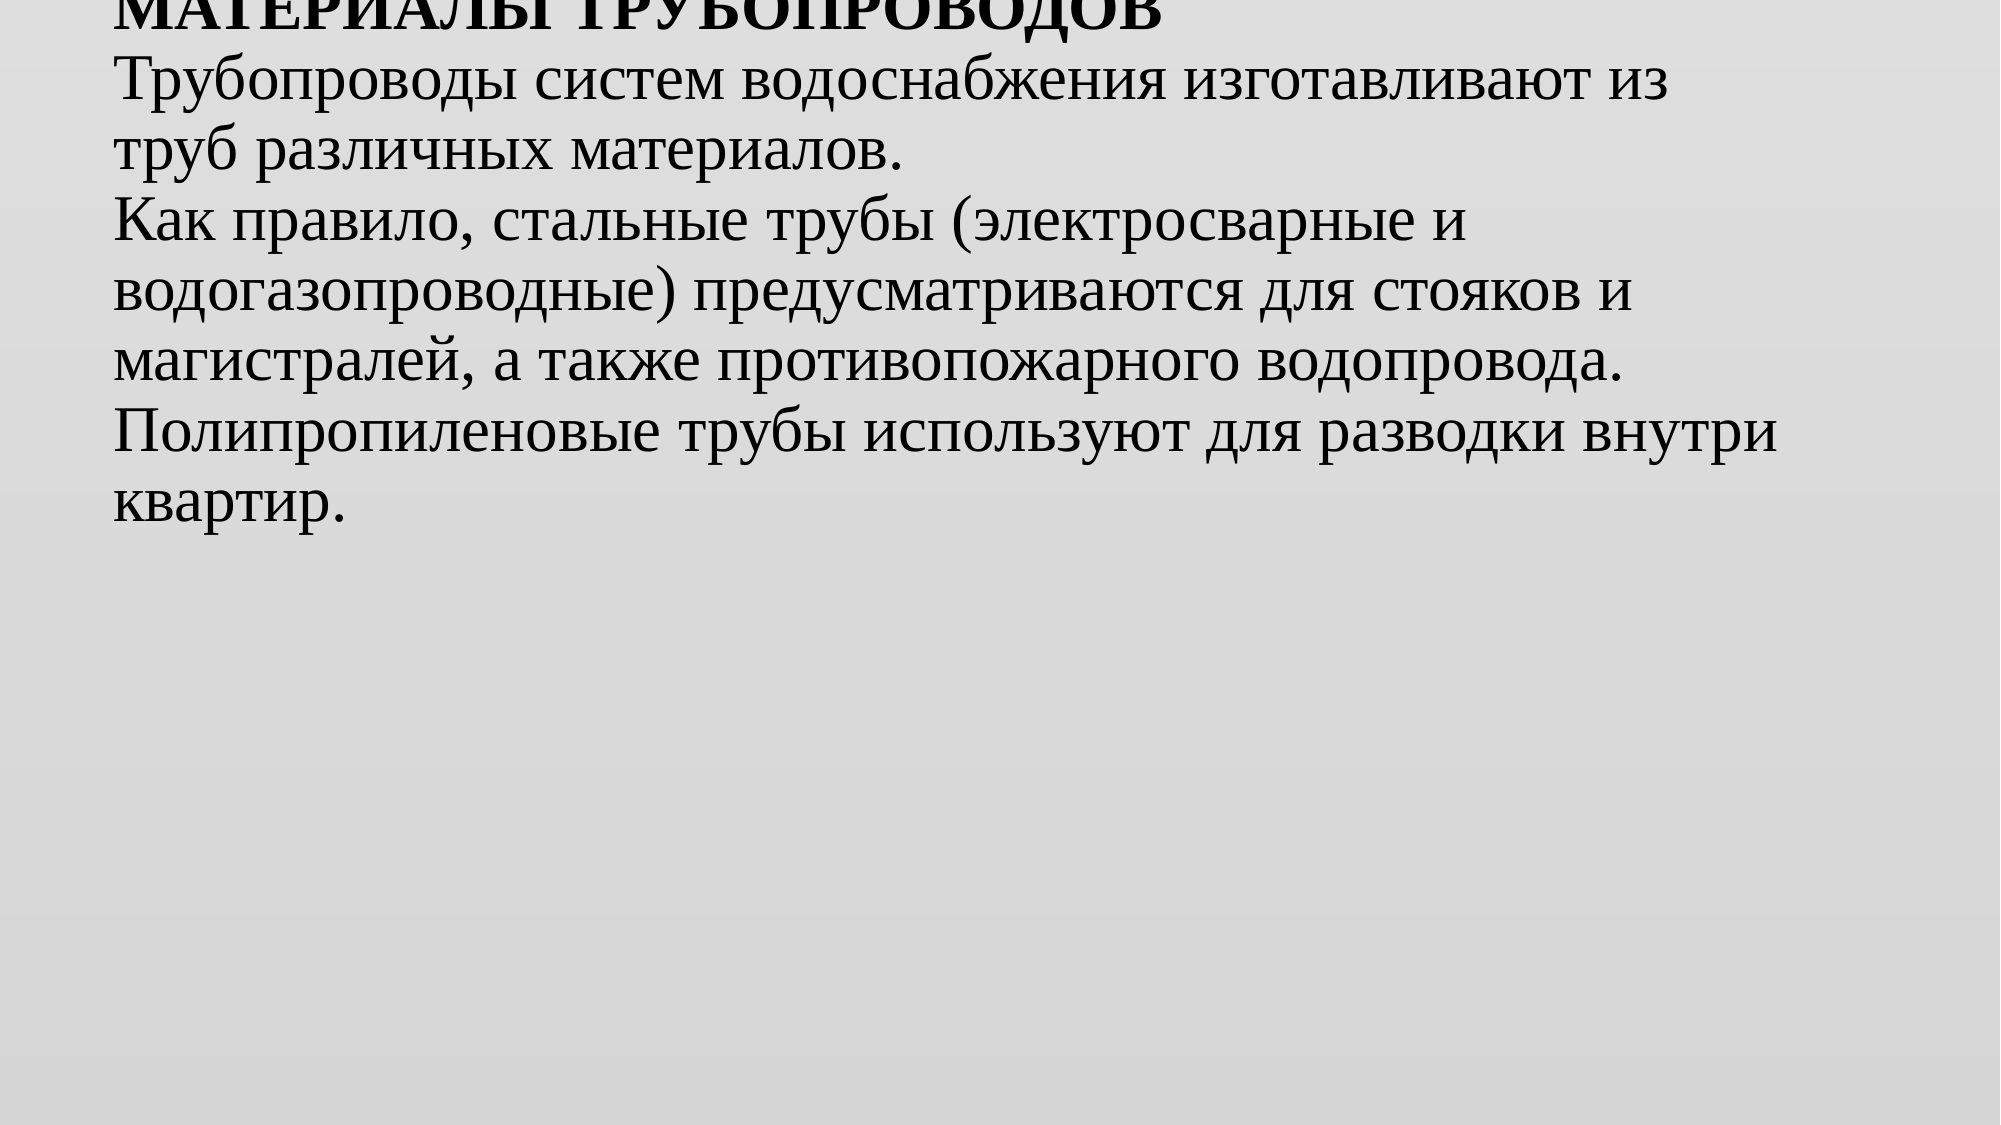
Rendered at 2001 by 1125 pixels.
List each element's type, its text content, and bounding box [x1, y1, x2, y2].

title МАТЕРИАЛЫ ТРУБОПРОВОДОВ Трубопроводы систем водоснабжения изготавливают из труб различных материалов. Как правило, стальные трубы (электросварные и водогазопроводные) предусматриваются для стояков и магистралей, а также противопожарного водопровода. Полипропиленовые трубы используют для разводки внутри квартир. [98, 0, 1824, 726]
